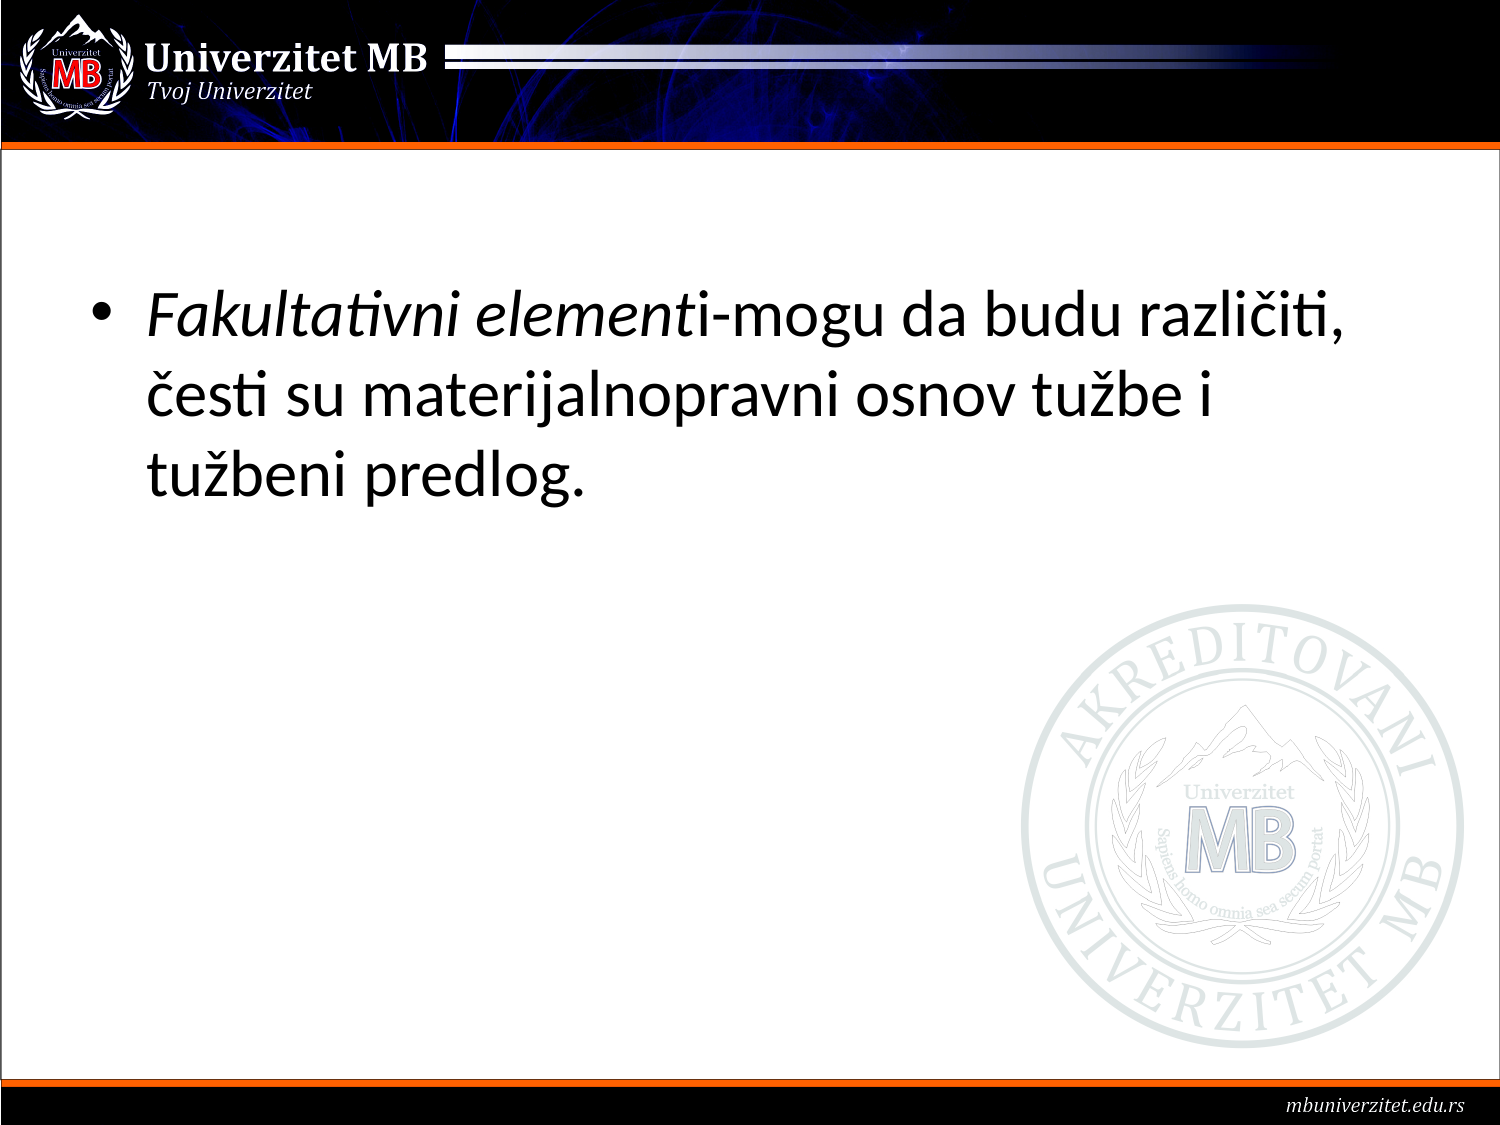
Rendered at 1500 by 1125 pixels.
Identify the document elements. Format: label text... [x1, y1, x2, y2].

picture [0, 0, 1500, 1125]
list Fakultativni elementi-mogu da budu različiti, česti su materijalnopravni osnov tužbe i tužbeni predlog. [75, 262, 1425, 1005]
